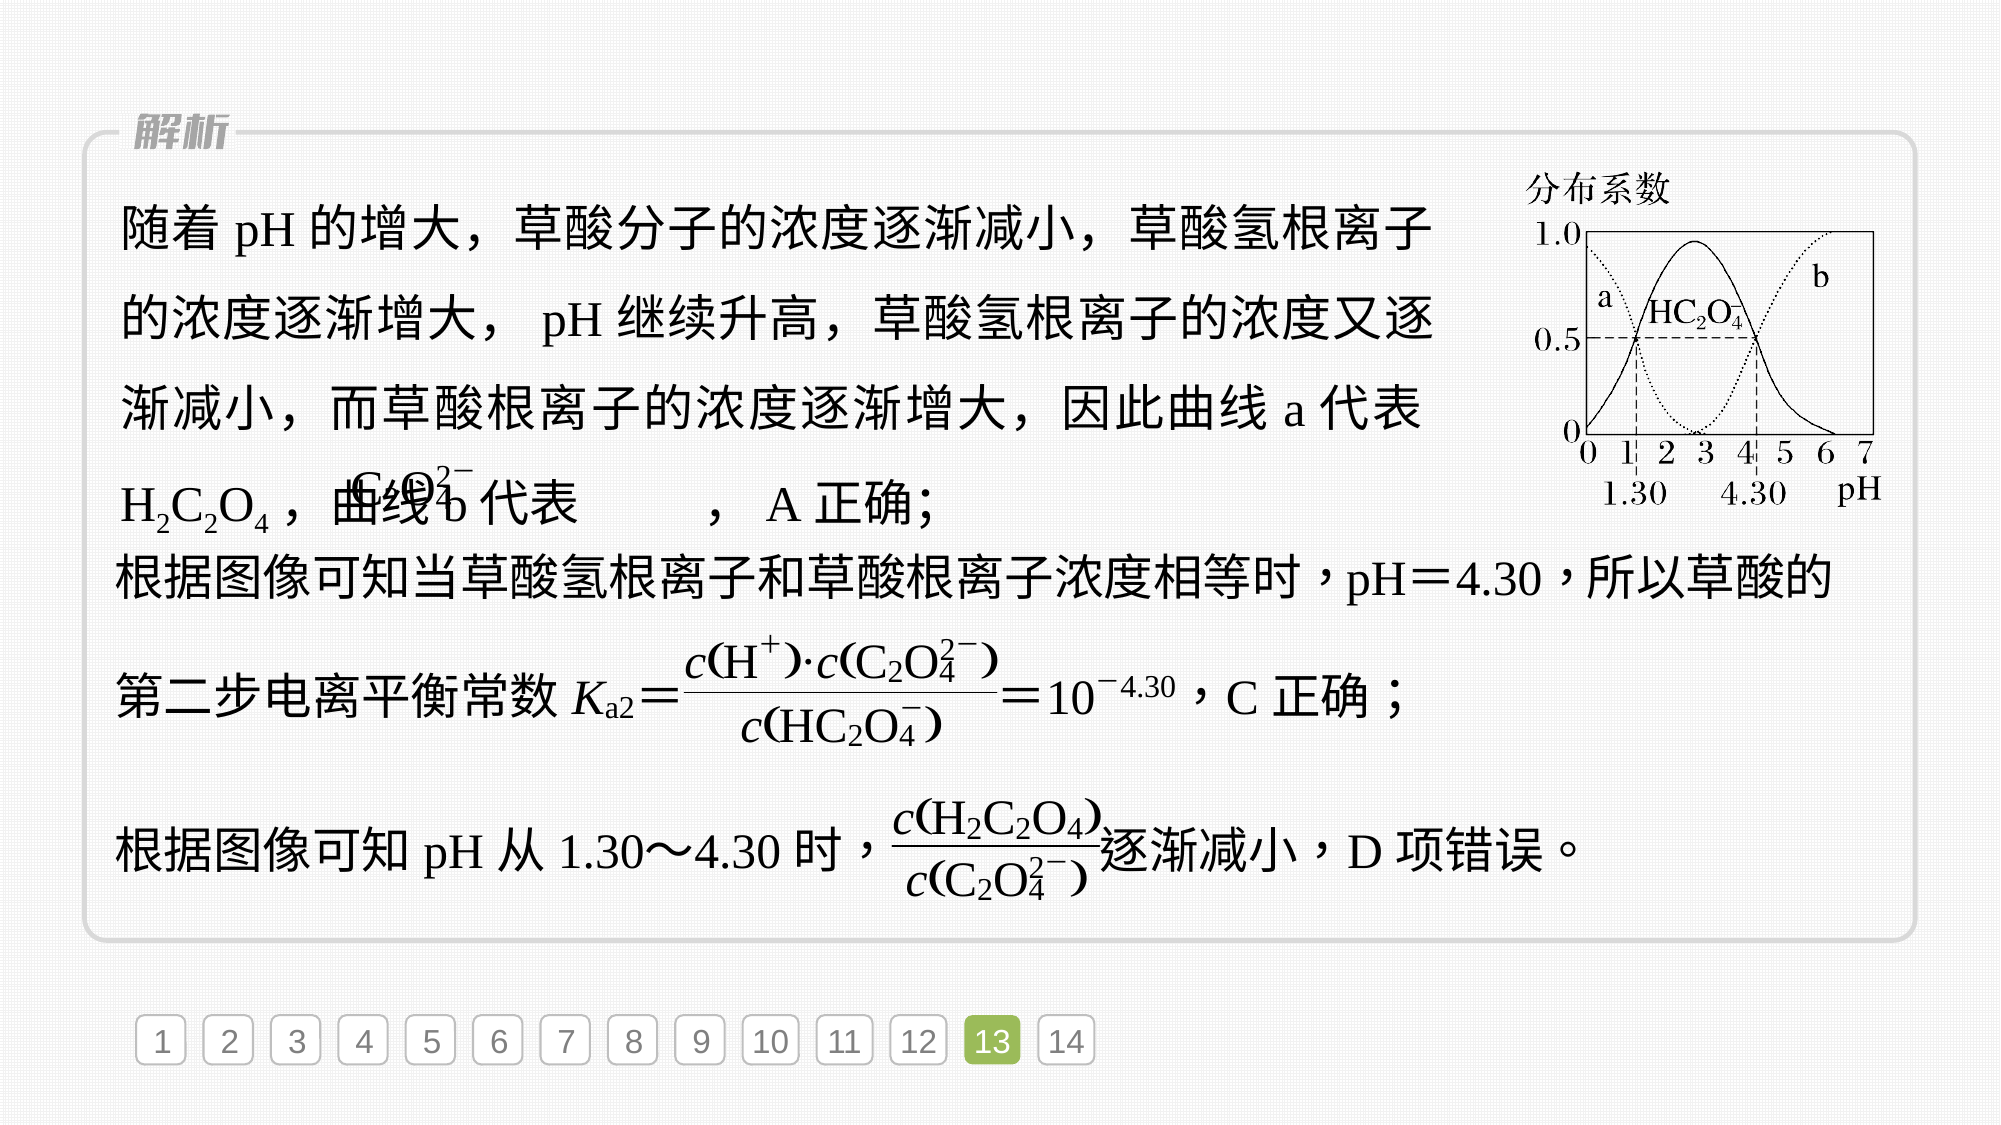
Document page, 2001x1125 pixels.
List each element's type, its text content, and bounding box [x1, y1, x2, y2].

text_box 6 [472, 1014, 524, 1066]
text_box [350, 455, 515, 521]
text_box 11 [815, 1014, 874, 1066]
text_box 1 [135, 1014, 187, 1066]
text_box 14 [1037, 1014, 1096, 1066]
text_box 13 [963, 1014, 1022, 1066]
text_box 9 [674, 1014, 726, 1066]
text_box 8 [606, 1014, 659, 1066]
text_box 5 [404, 1014, 457, 1066]
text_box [114, 784, 1835, 985]
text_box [114, 545, 1835, 778]
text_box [84, 113, 1916, 941]
text_box 2 [202, 1014, 254, 1066]
picture [1517, 160, 1886, 513]
text_box 3 [269, 1014, 322, 1066]
text_box 12 [889, 1014, 948, 1066]
text_box 10 [741, 1014, 800, 1066]
text_box 4 [337, 1014, 389, 1066]
text_box 7 [539, 1014, 591, 1066]
